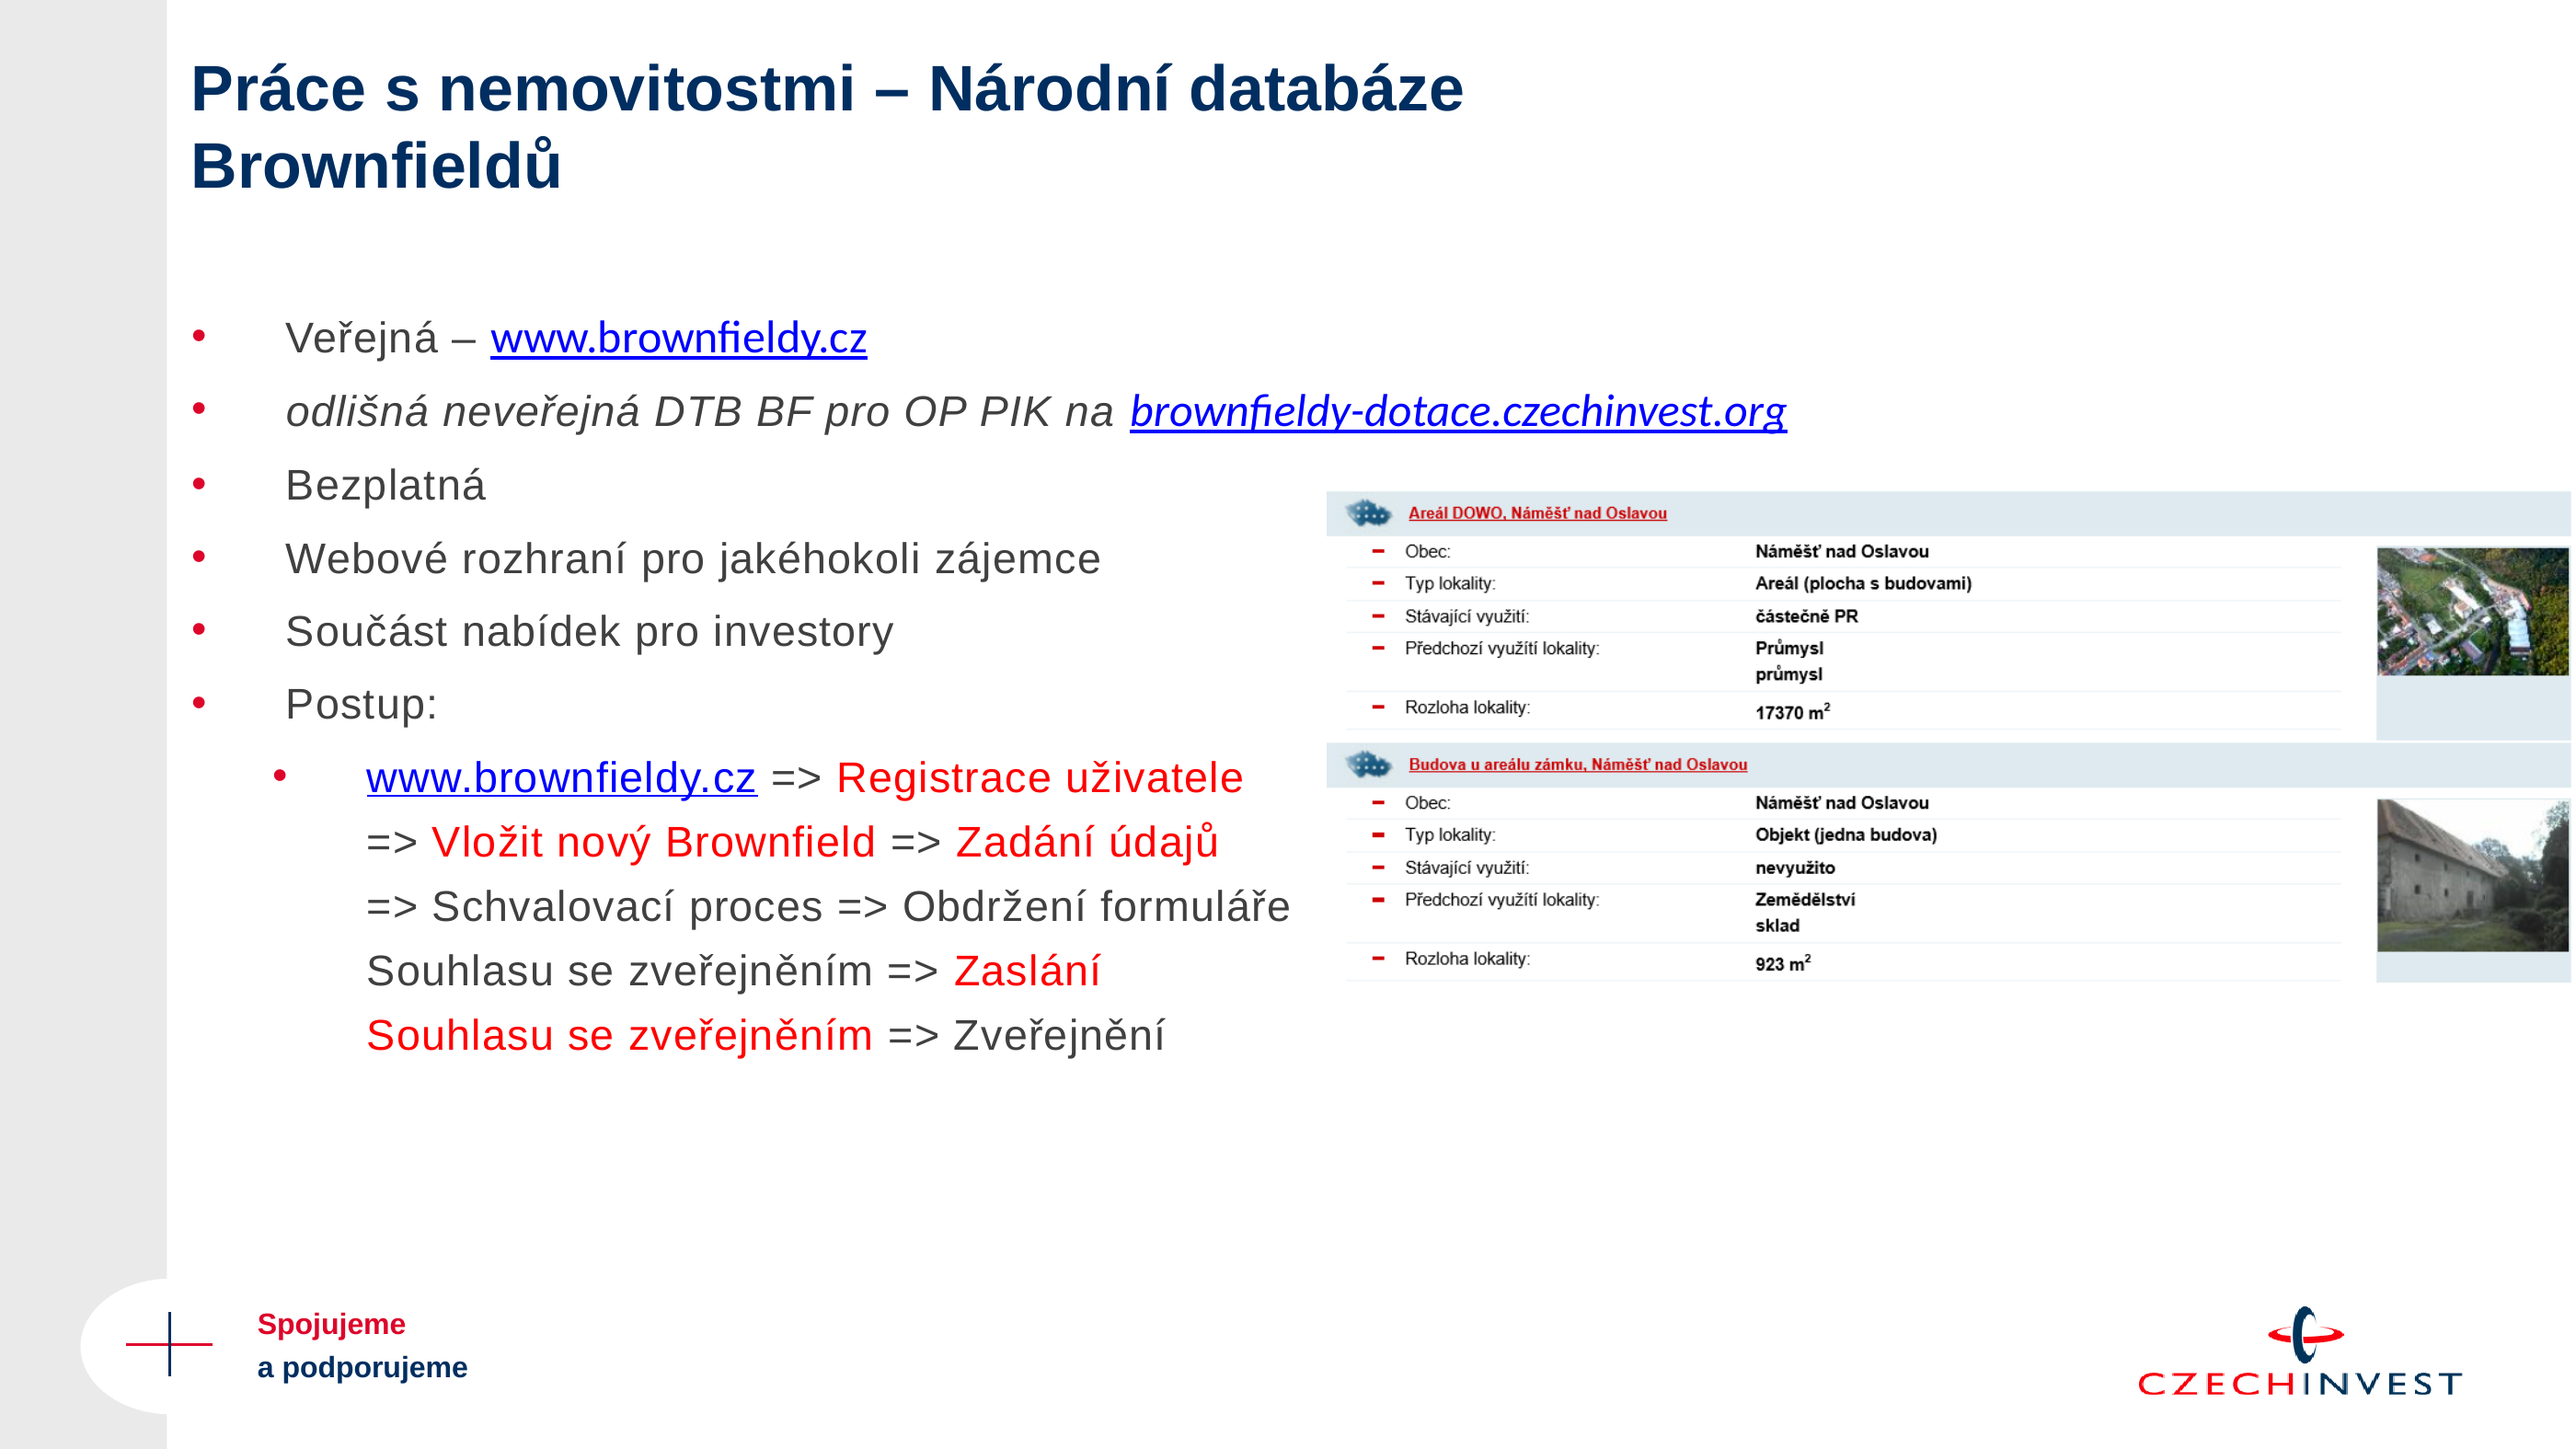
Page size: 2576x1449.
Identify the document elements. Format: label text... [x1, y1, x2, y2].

picture [1327, 490, 2576, 983]
picture [2139, 1306, 2463, 1395]
text_box Práce s nemovitostmi – Národní databáze Brownfieldů [178, 40, 1676, 208]
text_box Veřejná – www.brownfieldy.cz odlišná neveřejná DTB BF pro OP PIK na brownfieldy-dotace.czechinvest.org Bezplatná Webové rozhraní pro jakéhokoli zájemce Součást nabídek pro investory Postup: www.brownfieldy.cz => Registrace uživatele => Vložit nový Brownfield => Zadání údajů => Schvalovací proces => Obdržení formuláře Souhlasu se zveřejněním => Zaslání Souhlasu se zveřejněním => Zveřejnění [178, 291, 2171, 1182]
